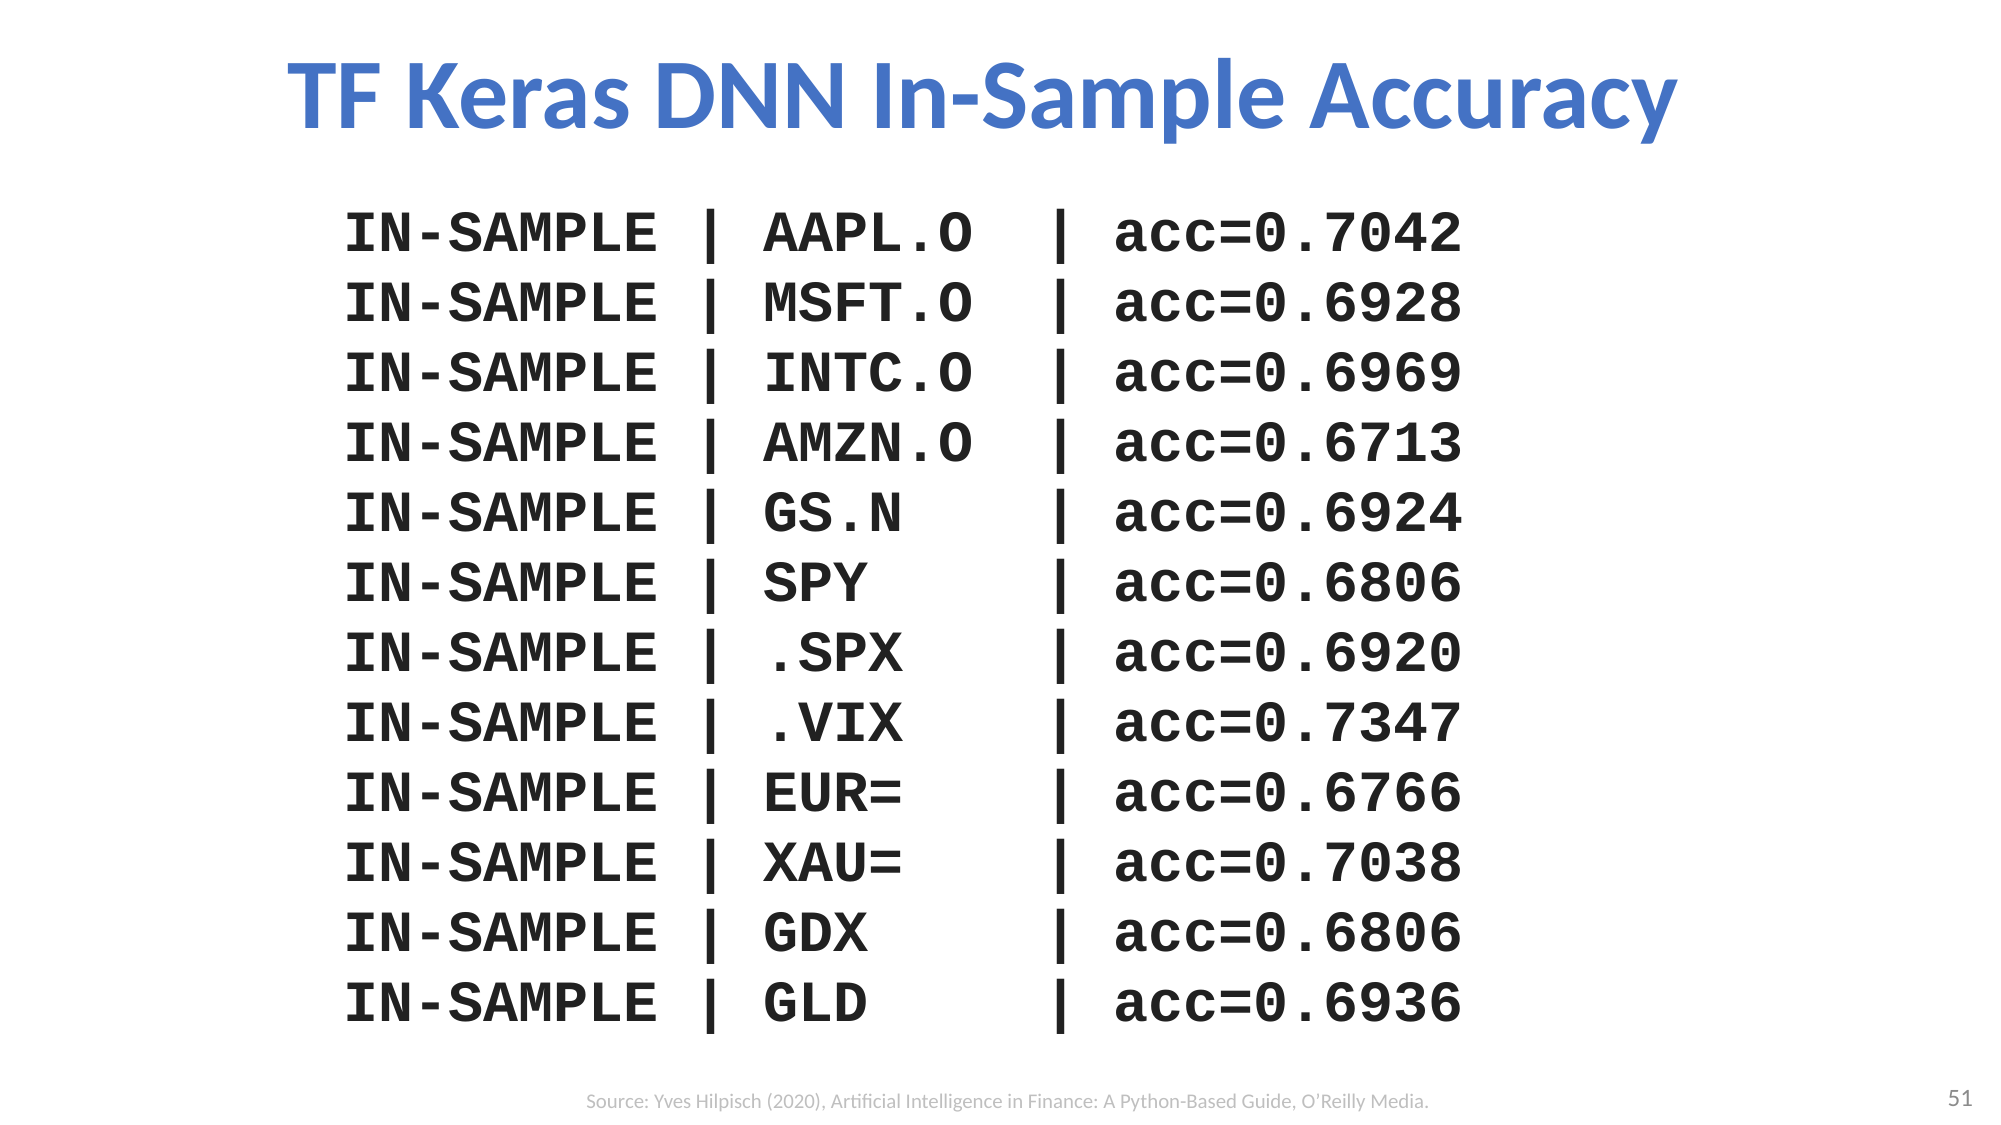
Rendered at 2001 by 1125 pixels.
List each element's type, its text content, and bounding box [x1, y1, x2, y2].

title TF Keras DNN In-Sample Accuracy [63, 9, 1905, 169]
text_box IN-SAMPLE | AAPL.O | acc=0.7042 IN-SAMPLE | MSFT.O | acc=0.6928 IN-SAMPLE | INTC.O | acc=0.6969 IN-SAMPLE | AMZN.O | acc=0.6713 IN-SAMPLE | GS.N | acc=0.6924 IN-SAMPLE | SPY | acc=0.6806 IN-SAMPLE | .SPX | acc=0.6920 IN-SAMPLE | .VIX | acc=0.7347 IN-SAMPLE | EUR= | acc=0.6766 IN-SAMPLE | XAU= | acc=0.7038 IN-SAMPLE | GDX | acc=0.6806 IN-SAMPLE | GLD | acc=0.6936 [328, 185, 1639, 1040]
text_box Source: Yves Hilpisch (2020), Artificial Intelligence in Finance: A Python-Based Guide, O’Reilly Media. [316, 1079, 1700, 1120]
slide_number 51 [1830, 1076, 1989, 1116]
